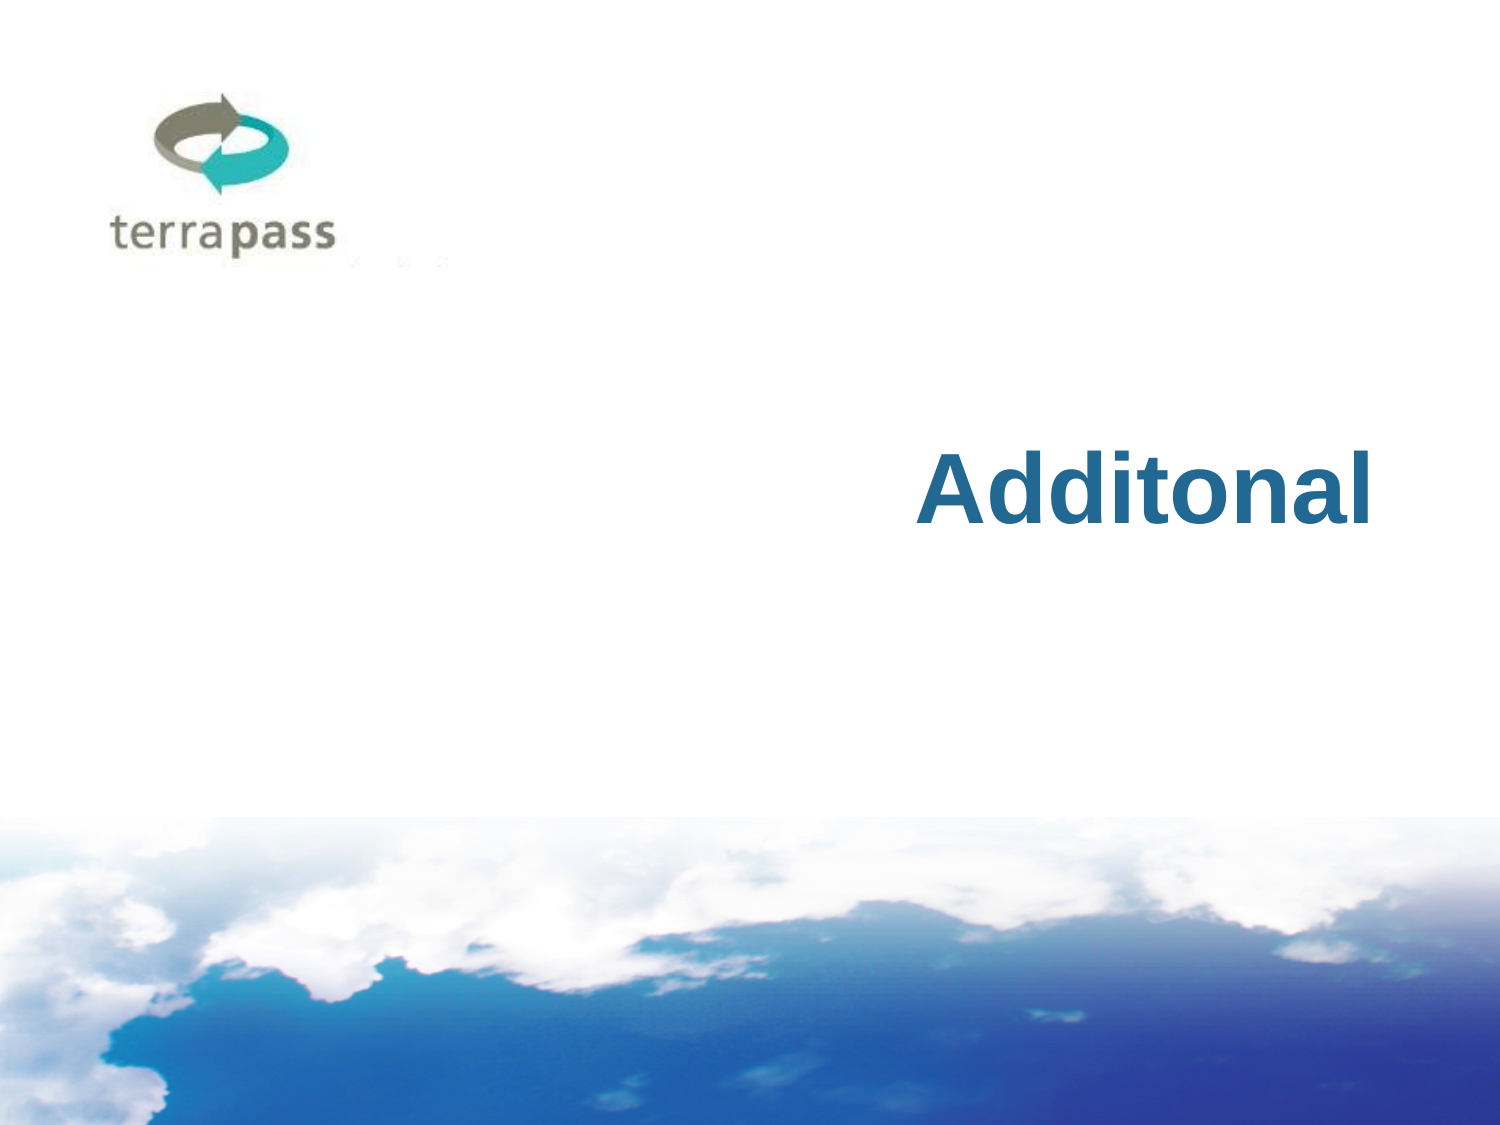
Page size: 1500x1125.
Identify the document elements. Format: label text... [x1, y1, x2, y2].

picture [0, 817, 1500, 1125]
picture [109, 92, 515, 267]
subtitle Additonal [109, 425, 1391, 557]
